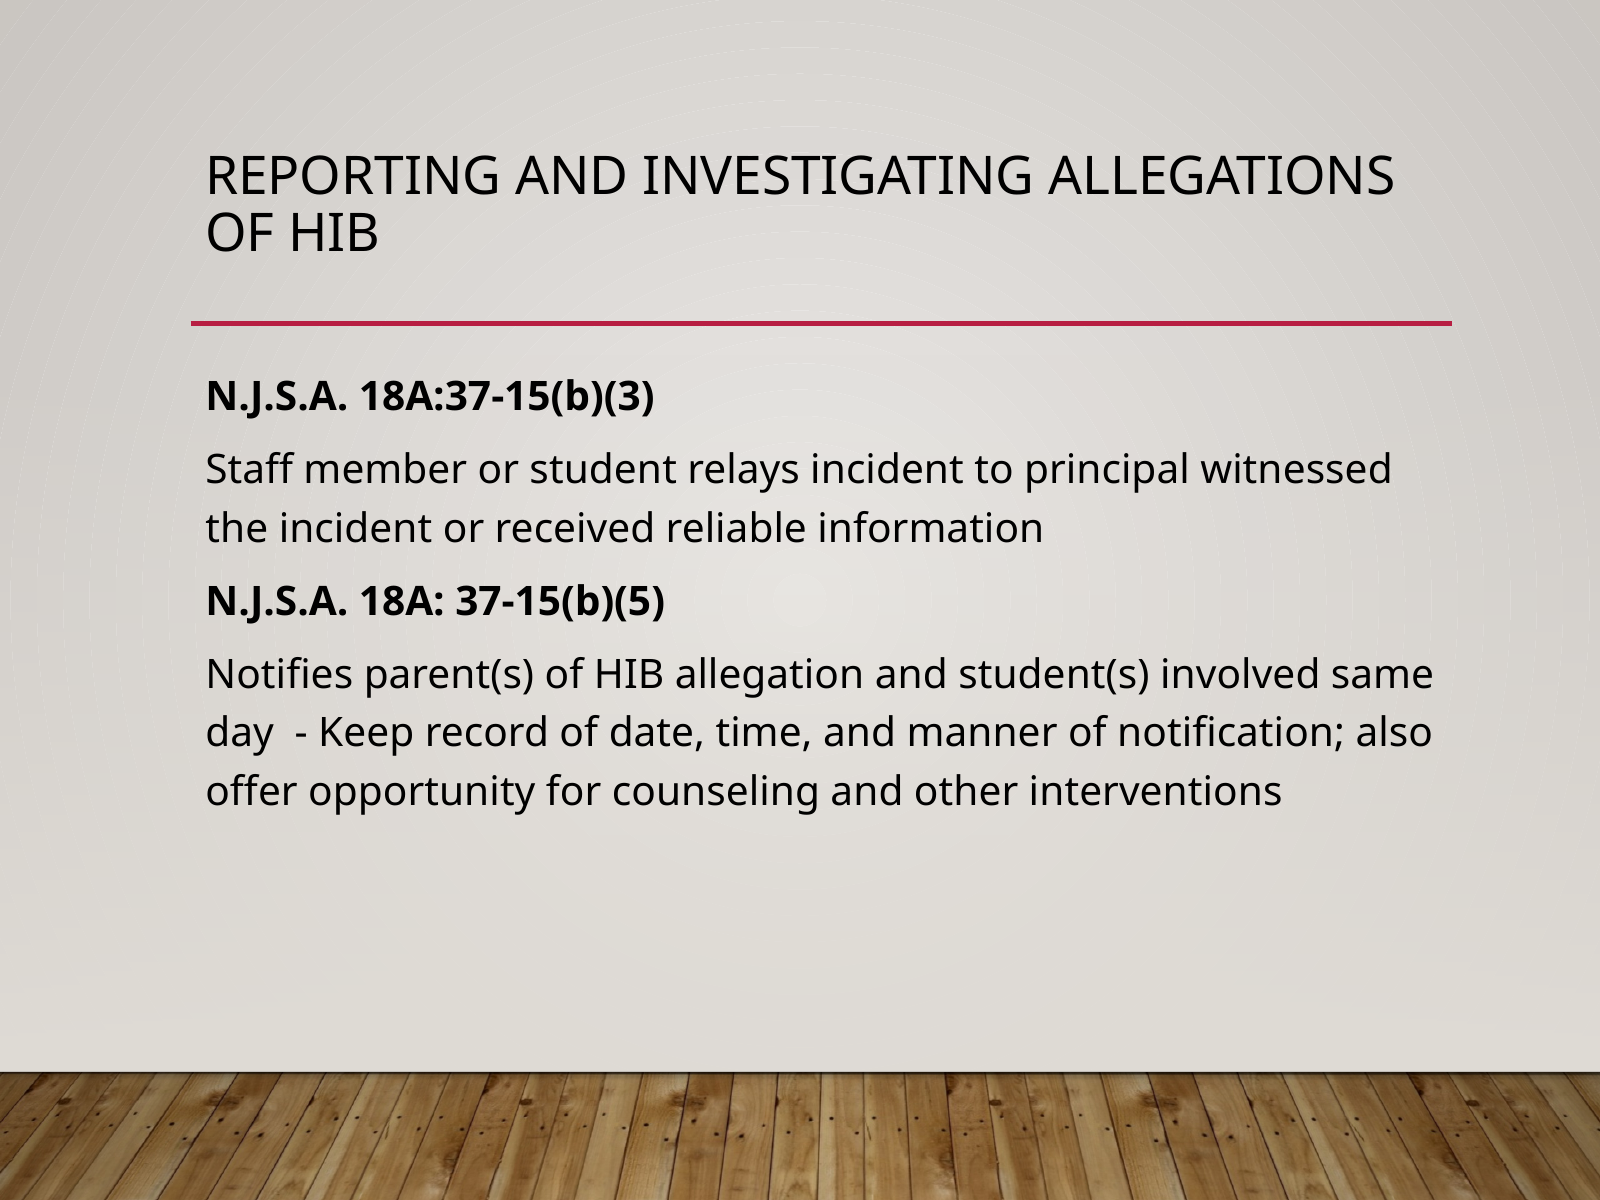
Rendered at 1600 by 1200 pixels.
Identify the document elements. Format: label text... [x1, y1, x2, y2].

list N.J.S.A. 18A:37-15(b)(3) Staff member or student relays incident to principal witnessed the incident or received reliable information N.J.S.A. 18A: 37-15(b)(5) Notifies parent(s) of HIB allegation and student(s) involved same day - Keep record of date, time, and manner of notification; also offer opportunity for counseling and other interventions [190, 352, 1451, 957]
title Reporting and Investigating Allegations of HIB [190, 140, 1451, 325]
picture [0, 1072, 1600, 1200]
